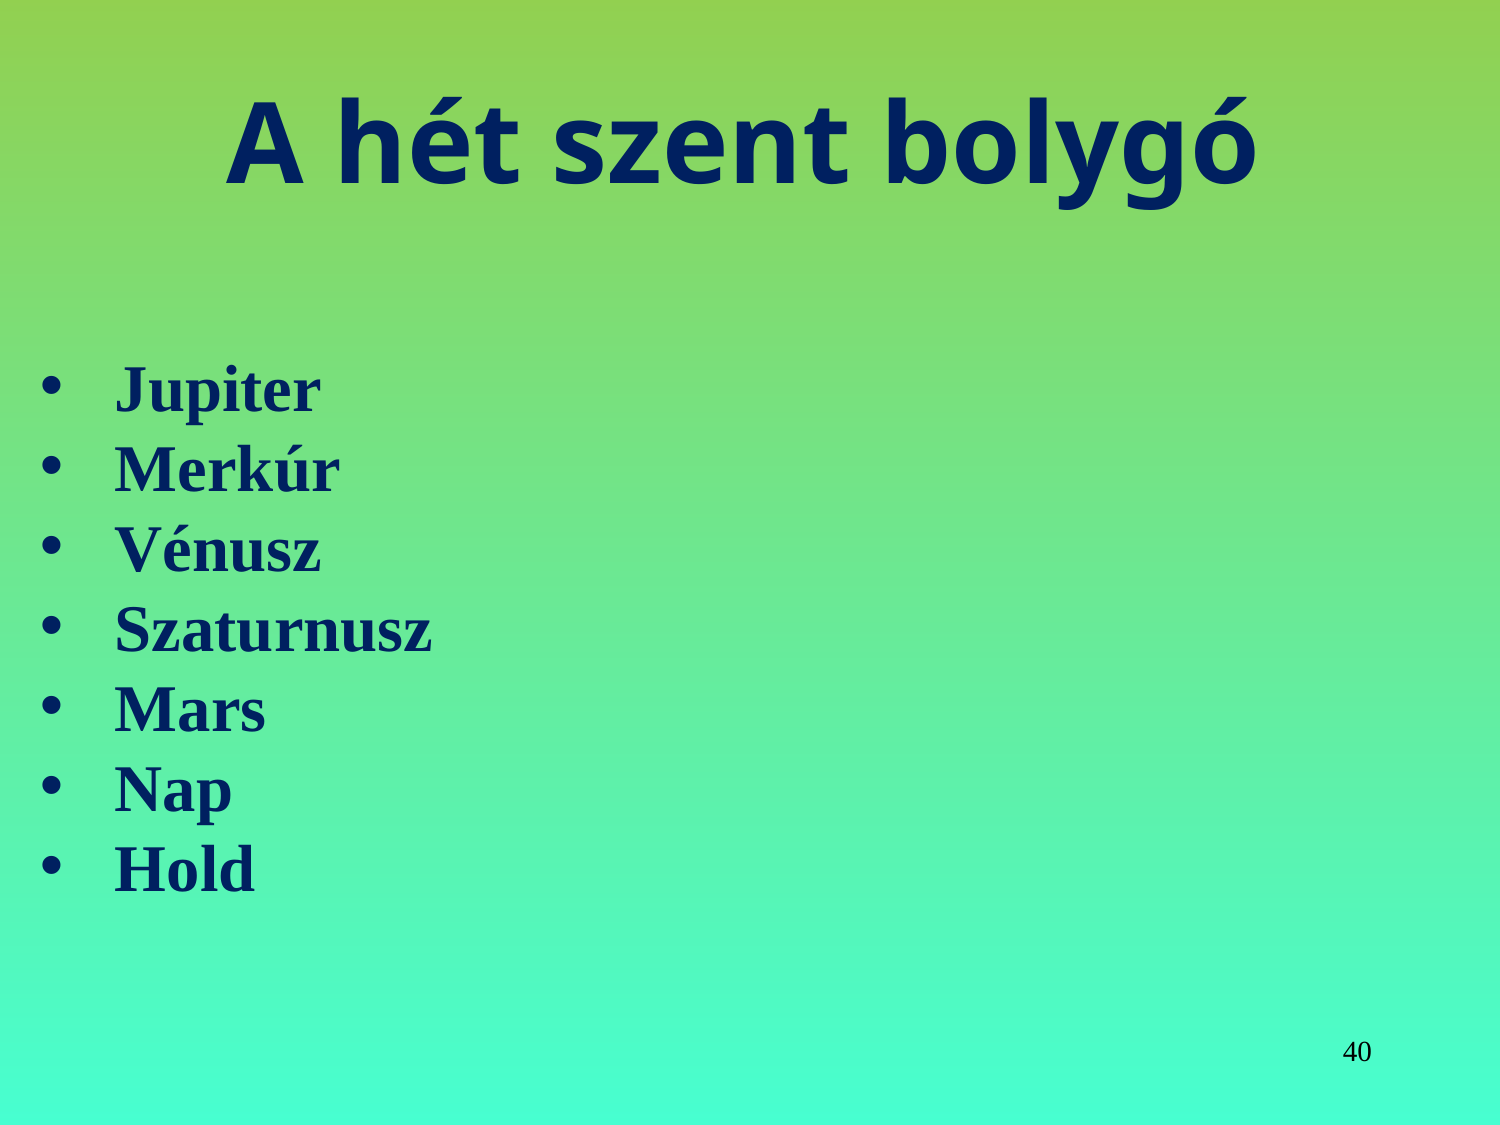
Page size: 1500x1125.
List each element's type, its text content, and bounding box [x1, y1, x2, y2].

slide_number 40 [1074, 1025, 1388, 1100]
title A hét szent bolygó [0, 0, 1495, 278]
text_box Jupiter Merkúr Vénusz Szaturnusz Mars Nap Hold [24, 337, 1500, 992]
